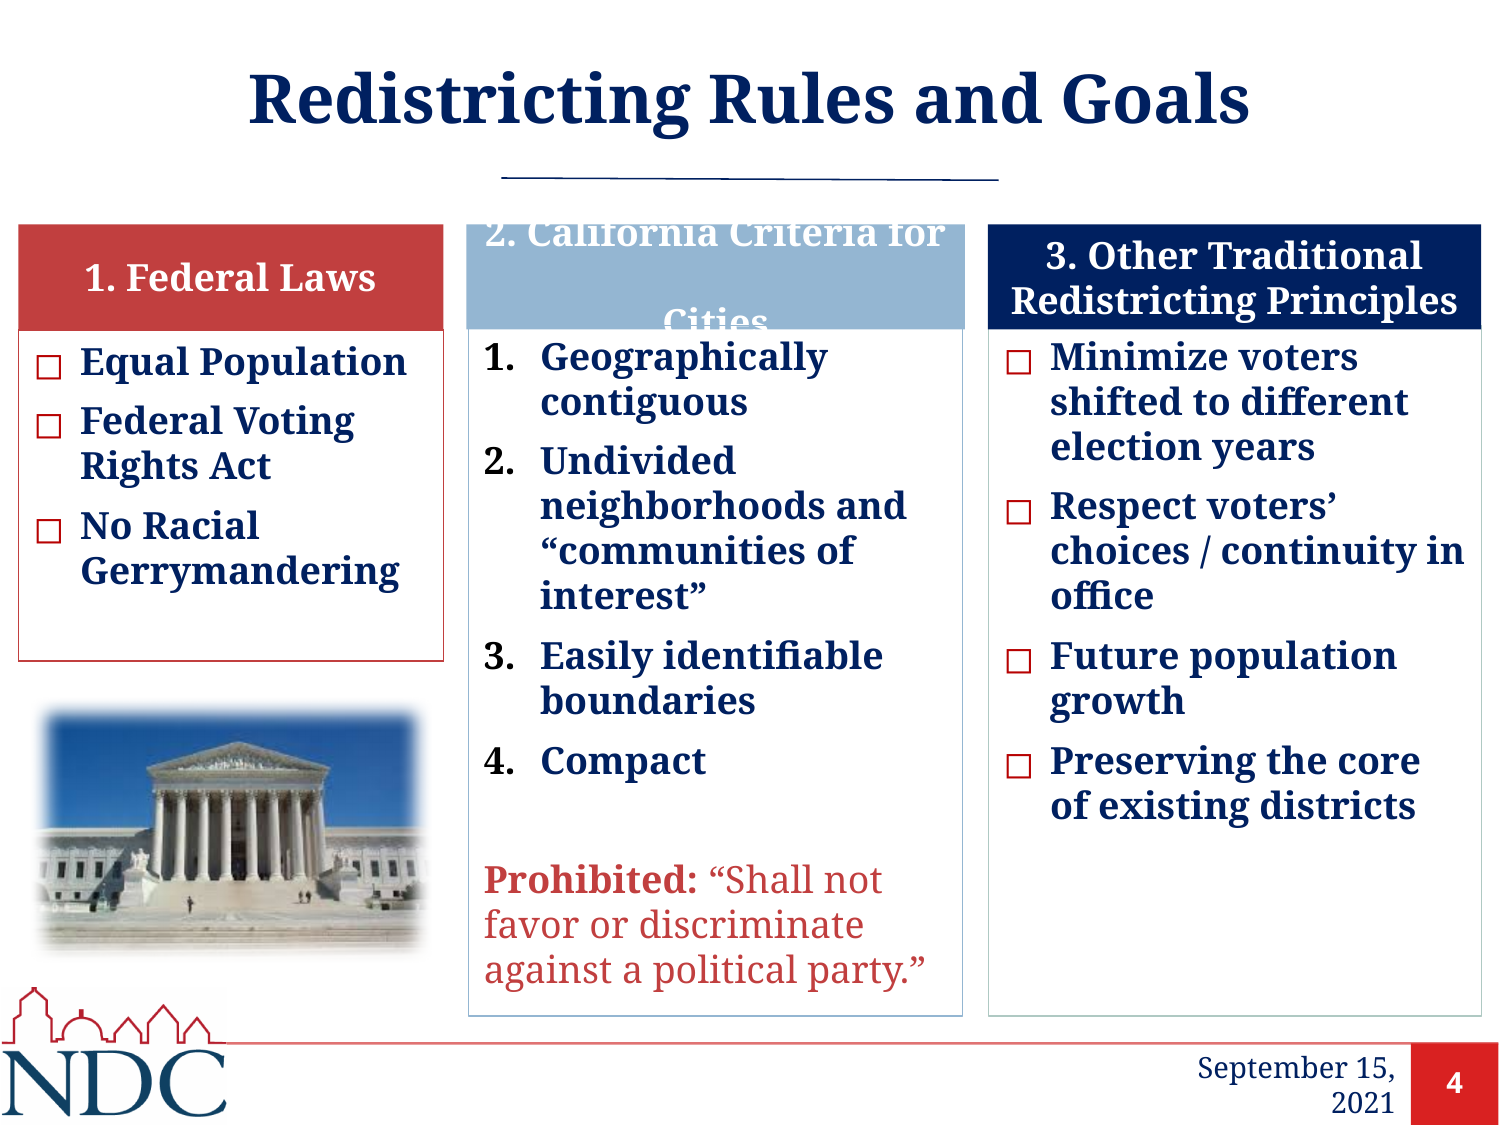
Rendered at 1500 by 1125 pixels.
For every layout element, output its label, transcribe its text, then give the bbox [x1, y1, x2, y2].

list Minimize voters shifted to different election years Respect voters’ choices / continuity in office Future population growth Preserving the core of existing districts [988, 330, 1482, 1017]
text_box 3. Other Traditional Redistricting Principles [987, 224, 1482, 330]
text_box 1. Federal Laws [18, 224, 444, 330]
picture [1, 987, 227, 1125]
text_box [501, 177, 999, 181]
list Equal Population Federal Voting Rights Act No Racial Gerrymandering [18, 330, 444, 662]
picture [29, 696, 433, 965]
slide_number 4 [1411, 1043, 1499, 1125]
title Redistricting Rules and Goals [181, 15, 1319, 178]
text_box 2. California Criteria for Cities [466, 224, 965, 330]
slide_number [1149, 1043, 1411, 1125]
text_box Geographically contiguous Undivided neighborhoods and “communities of interest” Easily identifiable boundaries Compact Prohibited: “Shall not favor or discriminate against a political party.” [468, 325, 963, 1017]
